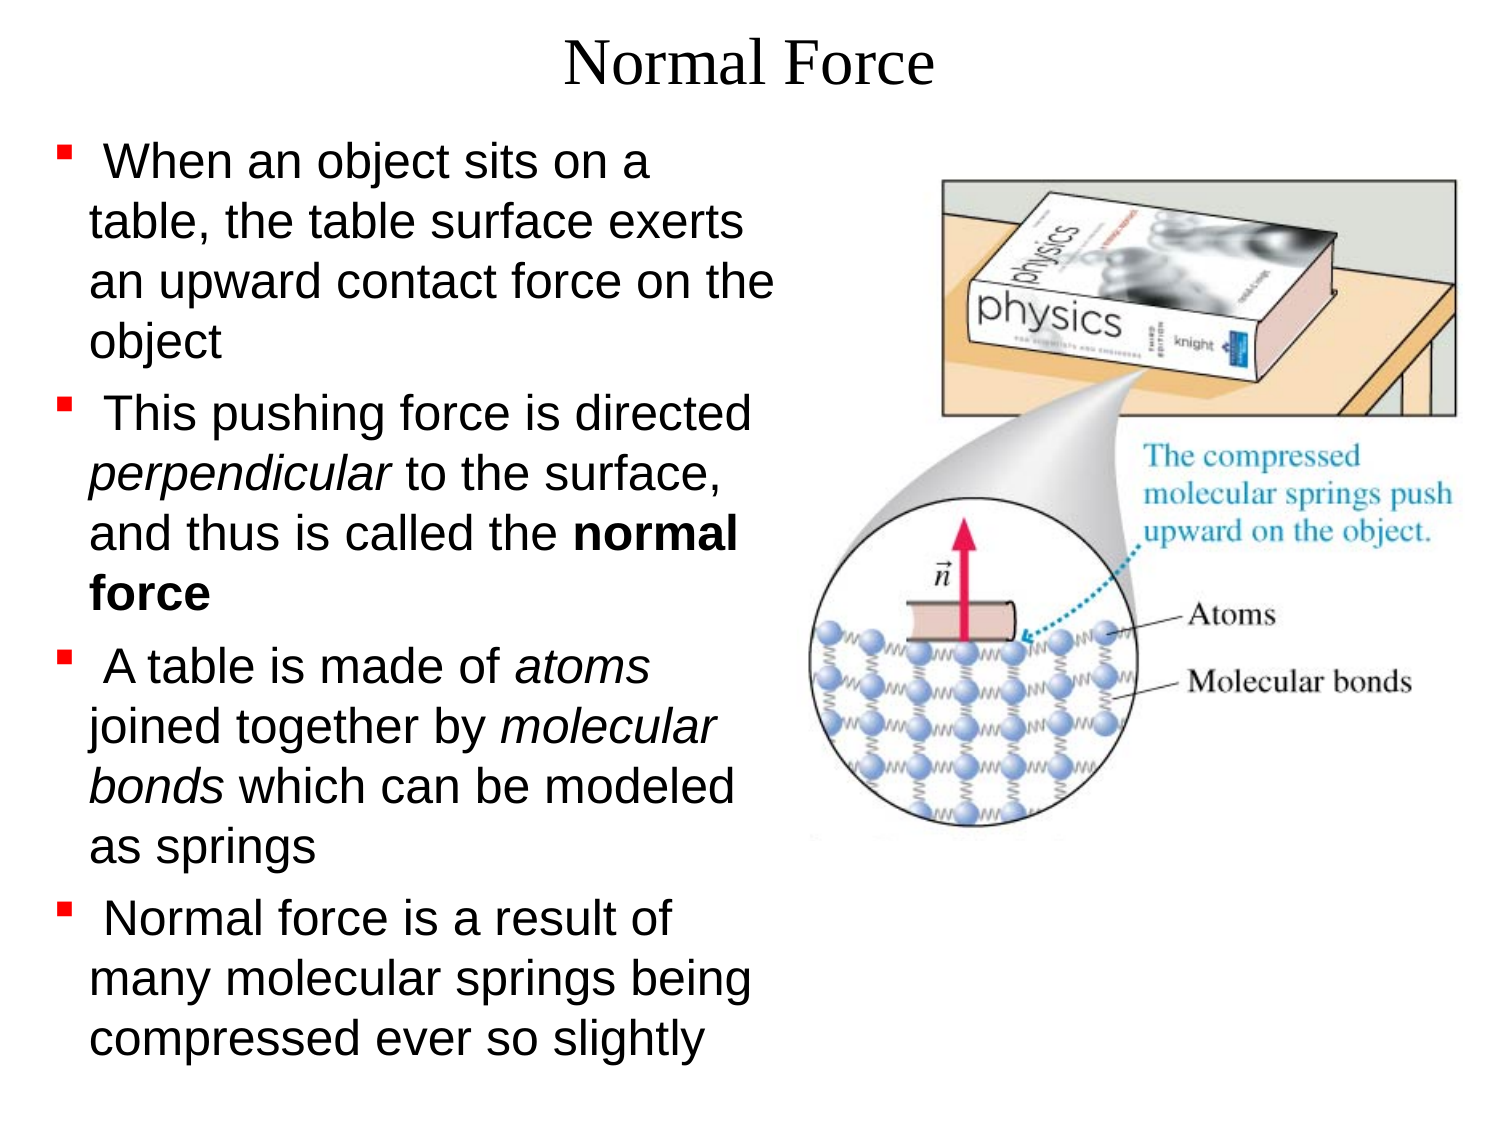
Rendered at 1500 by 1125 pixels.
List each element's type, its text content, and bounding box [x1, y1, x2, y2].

title Normal Force [74, 0, 1426, 116]
picture [796, 167, 1471, 841]
text_box When an object sits on a table, the table surface exerts an upward contact force on the object This pushing force is directed perpendicular to the surface, and thus is called the normal force A table is made of atoms joined together by molecular bonds which can be modeled as springs Normal force is a result of many molecular springs being compressed ever so slightly [38, 120, 798, 1074]
